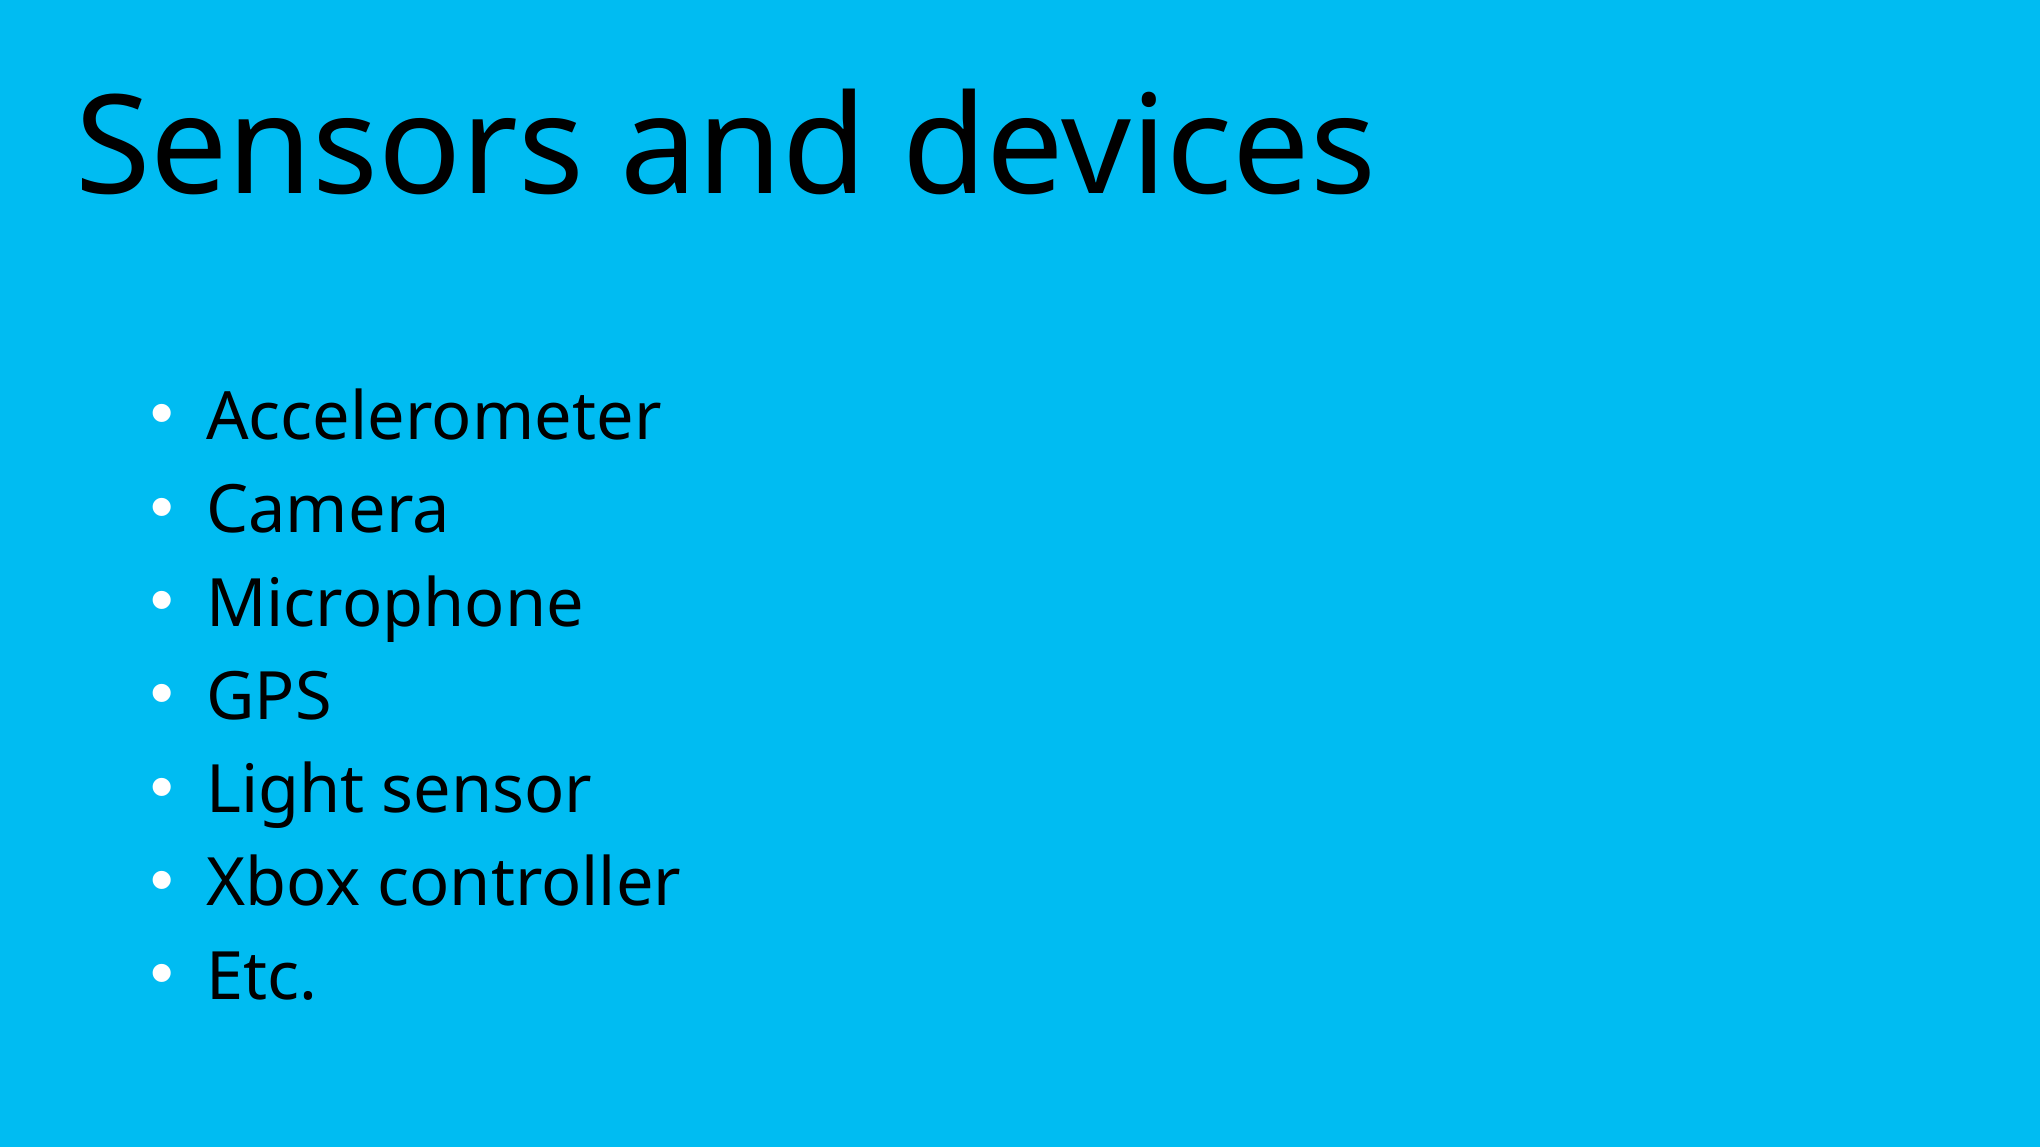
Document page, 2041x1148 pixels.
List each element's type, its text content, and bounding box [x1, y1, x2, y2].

title Sensors and devices [45, 48, 1996, 199]
list Accelerometer Camera Microphone GPS Light sensor Xbox controller Etc. [45, 348, 1621, 1099]
